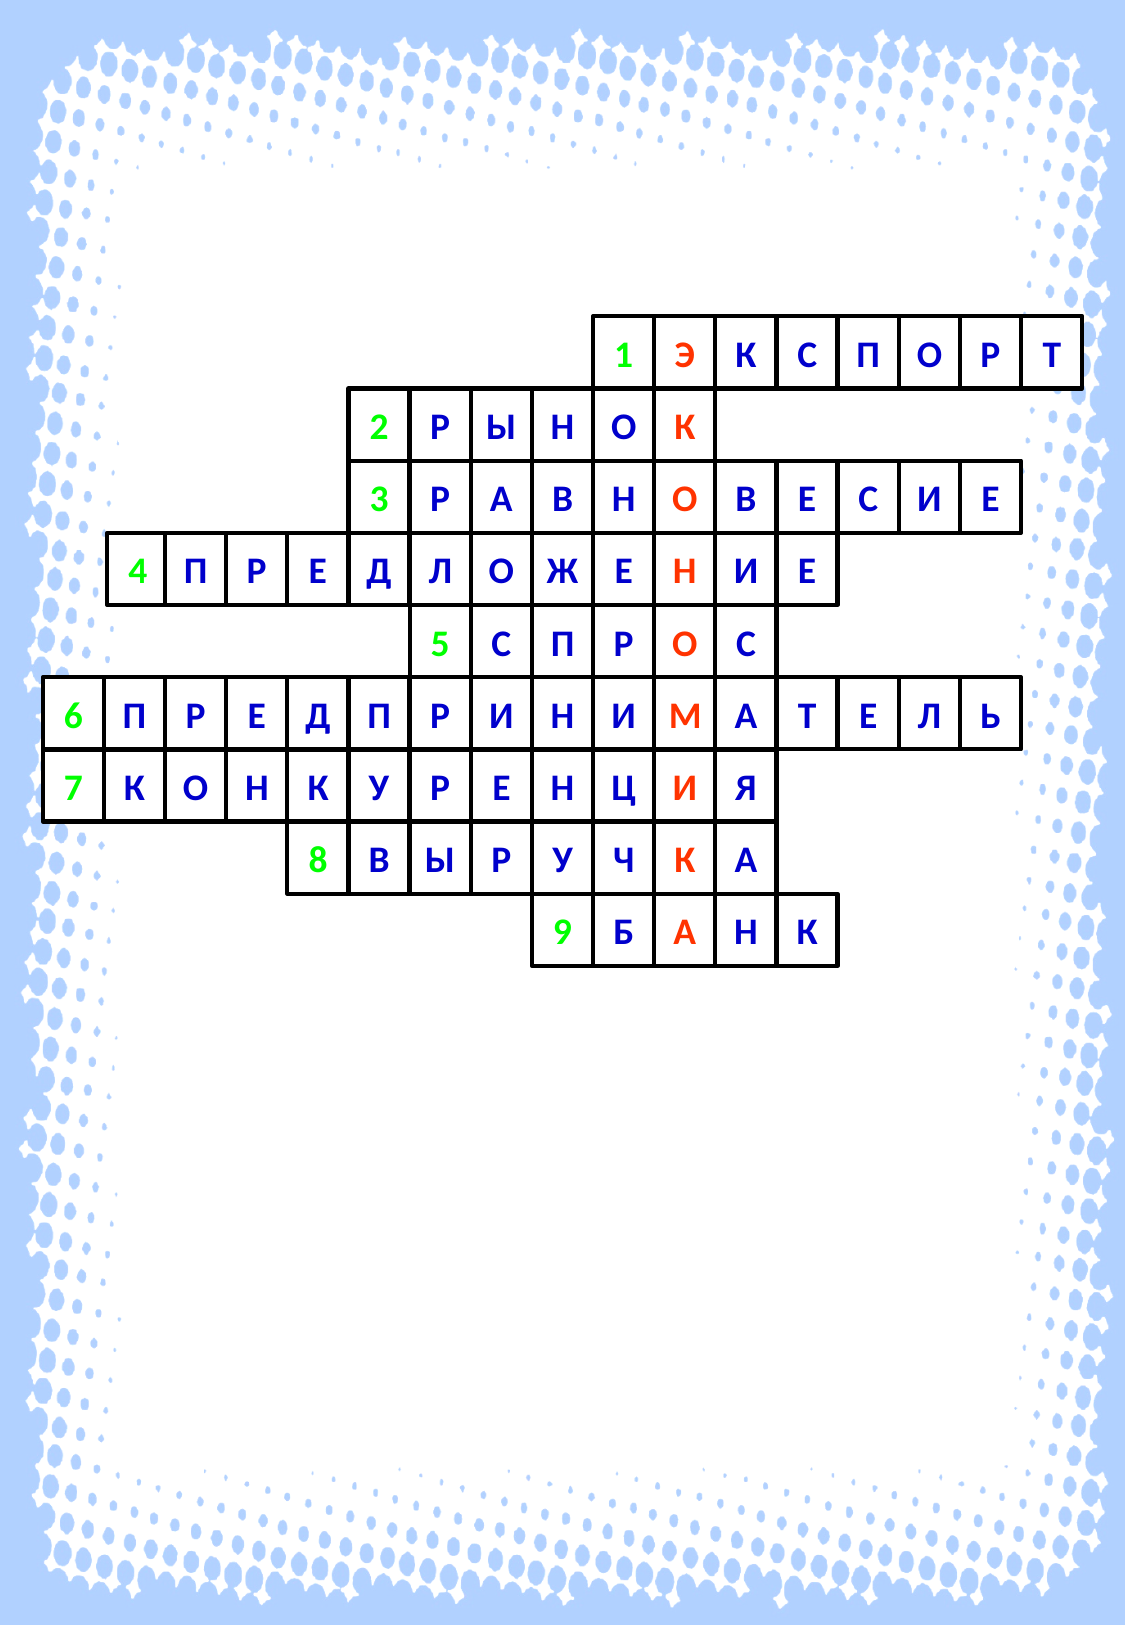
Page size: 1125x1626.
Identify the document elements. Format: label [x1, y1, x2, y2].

picture [0, 249, 1125, 1376]
text_box [42, 316, 1083, 967]
